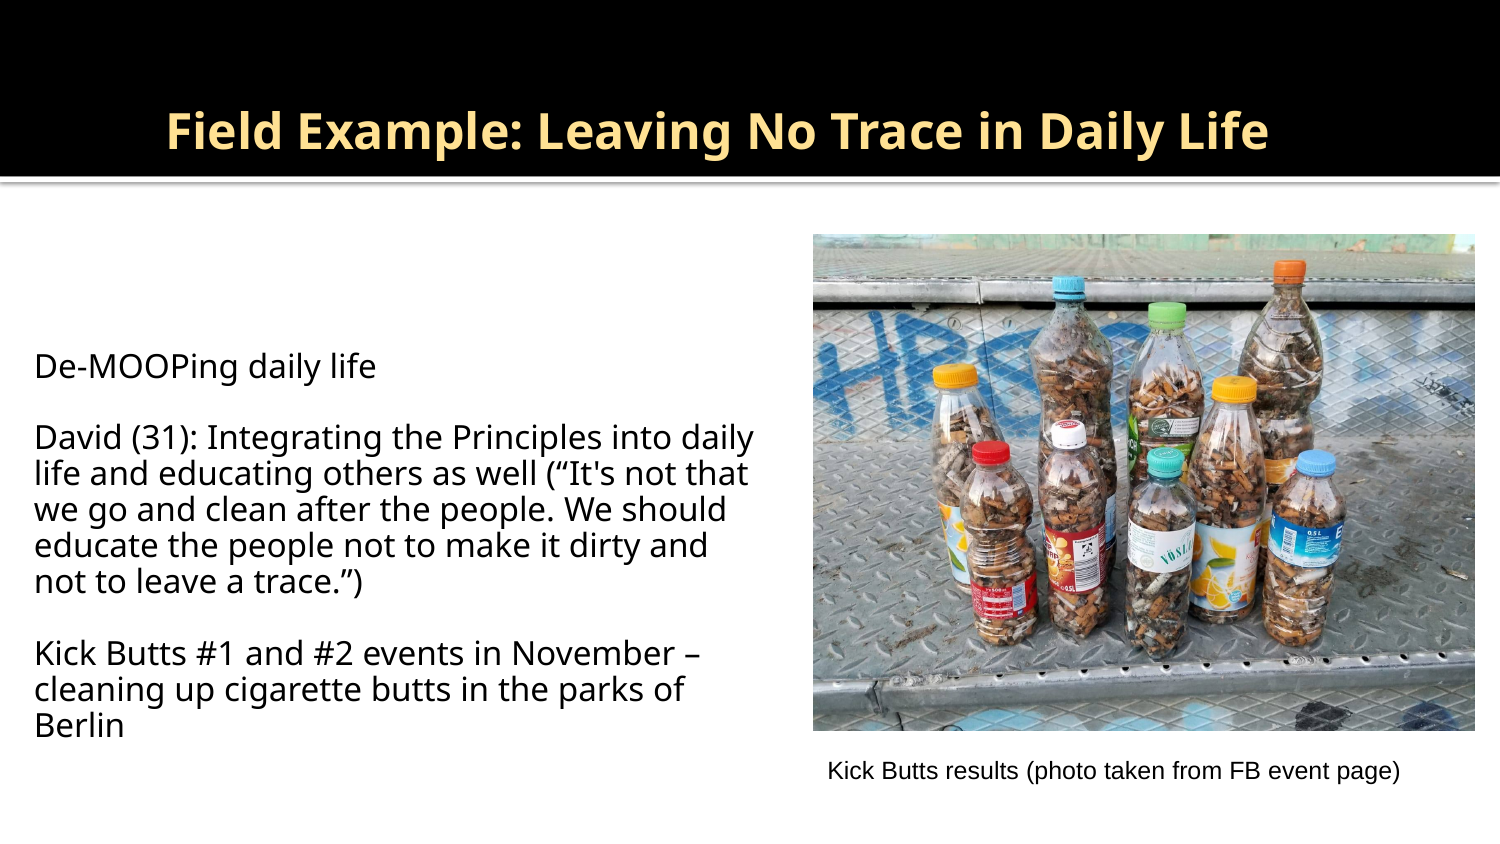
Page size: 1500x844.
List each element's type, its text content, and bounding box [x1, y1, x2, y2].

text_box Kick Butts results (photo taken from FB event page) [812, 746, 1500, 792]
list De-MOOPing daily life David (31): Integrating the Principles into daily life and educating others as well (“It's not that we go and clean after the people. We should educate the people not to make it dirty and not to leave a trace.”) Kick Butts #1 and #2 events in November – cleaning up cigarette butts in the parks of Berlin [24, 334, 775, 844]
title Field Example: Leaving No Trace in Daily Life [150, 59, 1359, 200]
picture [813, 234, 1475, 731]
